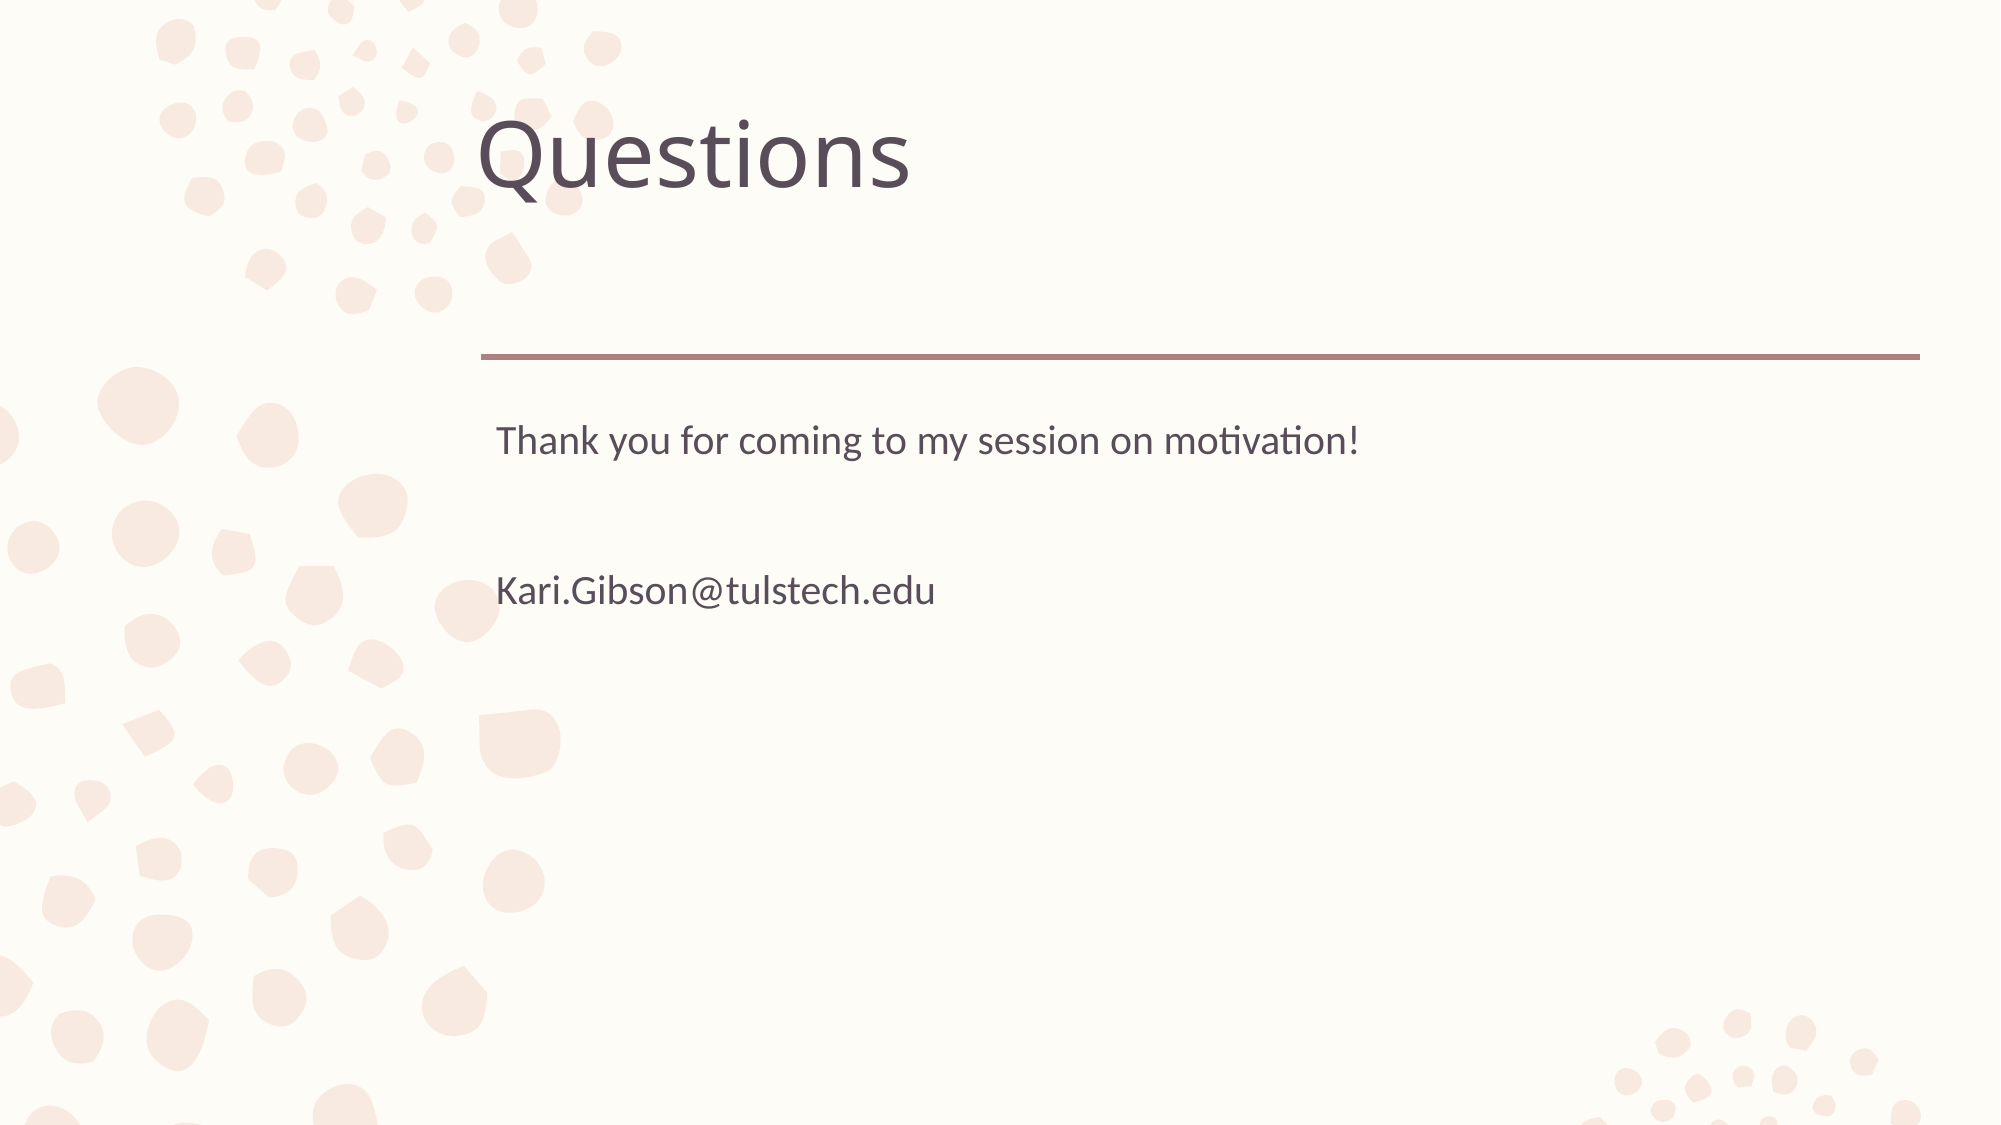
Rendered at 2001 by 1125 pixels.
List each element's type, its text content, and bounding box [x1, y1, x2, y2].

title Questions [460, 93, 1920, 350]
list Thank you for coming to my session on motivation! Kari.Gibson@tulstech.edu [481, 399, 1920, 999]
